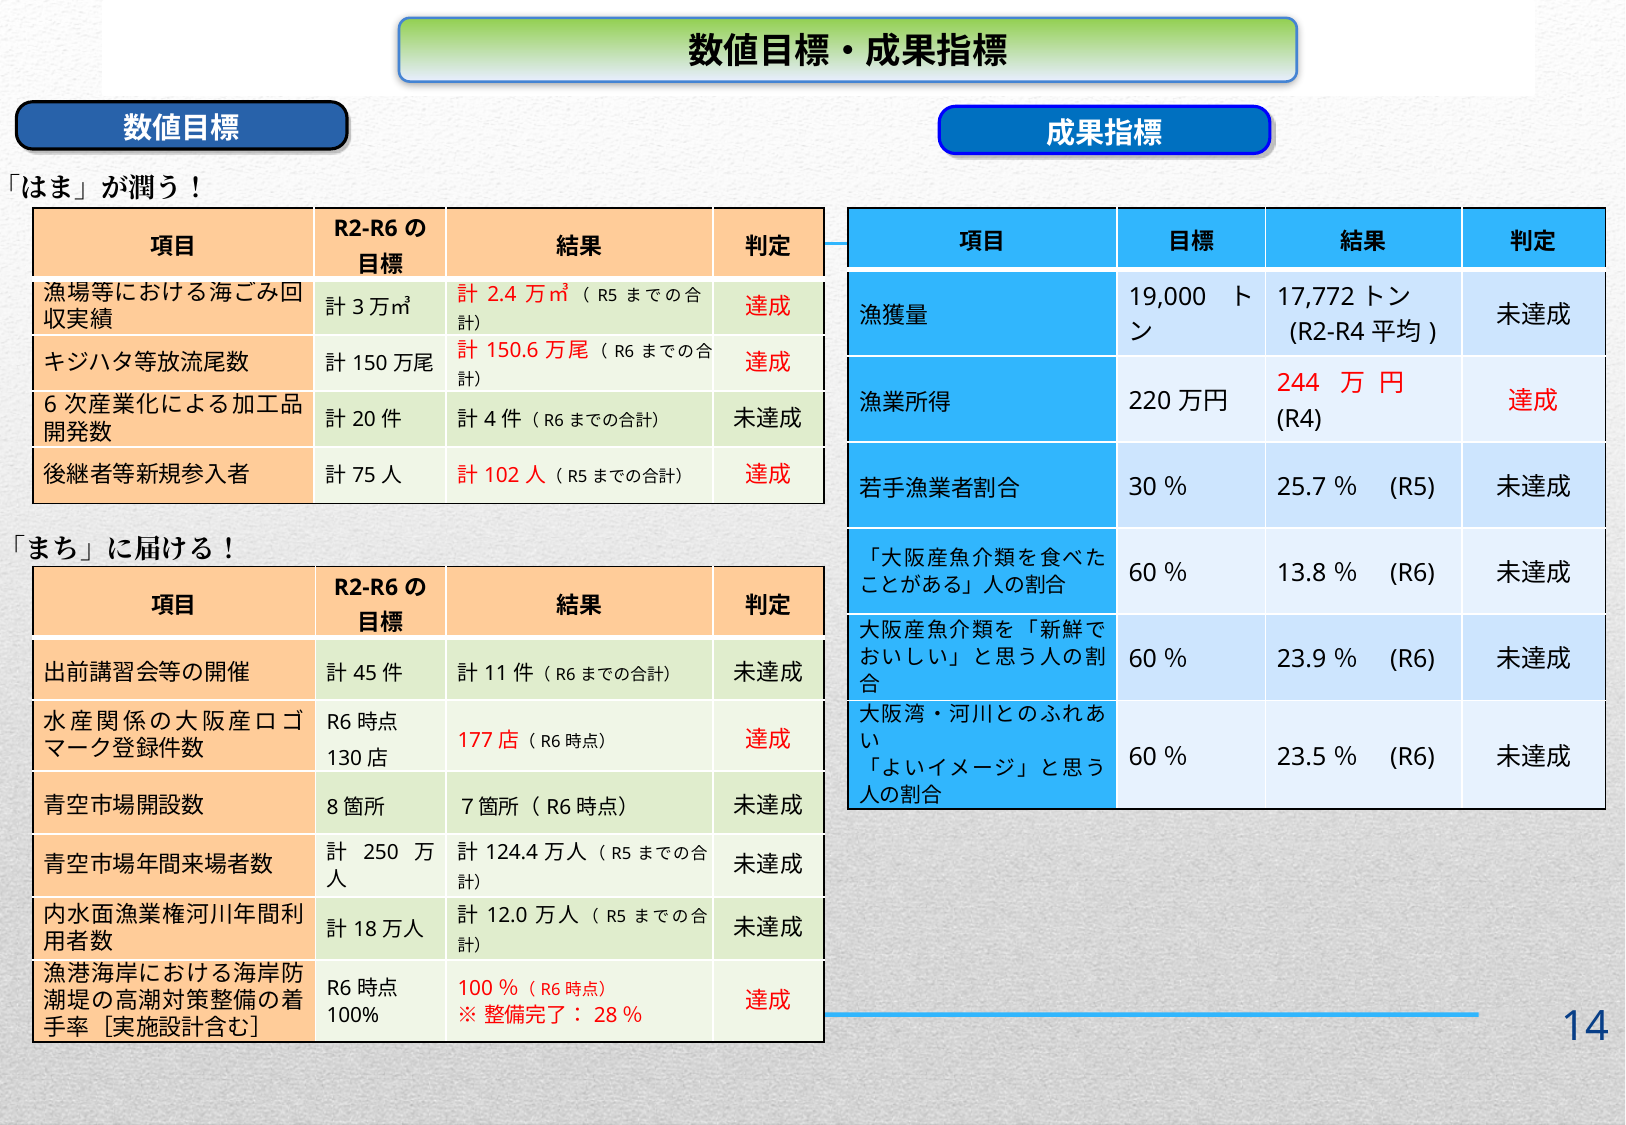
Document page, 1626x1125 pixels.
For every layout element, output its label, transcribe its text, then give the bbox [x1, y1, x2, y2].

table_cell 漁獲量 [849, 272, 1116, 355]
table_cell 未達成 [1463, 701, 1605, 808]
text_box 数値目標 [16, 101, 348, 149]
table_cell 漁港海岸における海岸防潮堤の高潮対策整備の着手率［実施設計含む］ [34, 961, 315, 1041]
table_cell 13.8％ (R6) [1266, 529, 1461, 613]
table_cell 100％（R6時点） ※整備完了：28％ [447, 961, 712, 1041]
table_cell 未達成 [1463, 272, 1605, 355]
table_header 判定 [714, 209, 823, 276]
table_cell 8箇所 [316, 772, 445, 833]
table_cell 計150万尾 [315, 336, 445, 390]
table_cell 計75人 [315, 448, 445, 503]
table_cell R6時点 130店 [316, 701, 445, 770]
table_cell 未達成 [1463, 615, 1605, 700]
table_cell 未達成 [714, 835, 823, 896]
table_cell 23.9％ (R6) [1266, 615, 1461, 700]
table_cell 60％ [1118, 615, 1265, 700]
table_cell 水産関係の大阪産ロゴマーク登録件数 [34, 701, 315, 770]
table_cell 6次産業化による加工品開発数 [34, 392, 313, 446]
table_cell 大阪産魚介類を「新鮮でおいしい」と思う人の割合 [849, 615, 1116, 700]
table_cell 計20件 [315, 392, 445, 446]
table_cell 出前講習会等の開催 [34, 640, 315, 699]
table_cell 25.7％ (R5) [1266, 443, 1461, 527]
table_header 判定 [1463, 209, 1605, 267]
table_cell 計45件 [316, 640, 445, 699]
table_cell キジハタ等放流尾数 [34, 336, 313, 390]
table_cell 計102人（R5までの合計） [447, 448, 712, 503]
table_cell 達成 [714, 282, 823, 334]
text_box 数値目標・成果指標 [397, 16, 1299, 83]
table_cell 計4件（R6までの合計） [447, 392, 712, 446]
table_cell 17,772トン (R2-R4平均) [1266, 272, 1461, 355]
table_cell R6時点 100% [316, 961, 445, 1041]
text_box 成果指標 [939, 106, 1270, 154]
table_header 判定 [714, 567, 823, 635]
table_cell 漁場等における海ごみ回収実績 [34, 282, 313, 334]
table_header 項目 [849, 209, 1116, 267]
table_cell 計11件（R6までの合計） [447, 640, 712, 699]
table_cell 177店（R6時点） [447, 701, 712, 770]
table_cell 23.5％ (R6) [1266, 701, 1461, 808]
table_cell 未達成 [1463, 529, 1605, 613]
table_cell 達成 [714, 448, 823, 503]
table_header 項目 [34, 572, 315, 635]
table_cell 計2.4万㎥（R5までの合計） [447, 282, 712, 334]
table_cell 244万円 (R4) [1266, 357, 1461, 441]
table_cell 内水面漁業権河川年間利用者数 [34, 898, 315, 959]
text_box 14 [1511, 991, 1625, 1066]
table_cell 若手漁業者割合 [849, 443, 1116, 527]
table_cell 計150.6万尾（R6までの合計） [447, 336, 712, 390]
table_cell 計250万人 [316, 835, 445, 896]
table_header 結果 [447, 567, 712, 635]
table_cell 漁業所得 [849, 357, 1116, 441]
table_cell 60％ [1118, 529, 1265, 613]
table_header R2-R6の目標 [316, 567, 445, 635]
table_cell 未達成 [714, 392, 823, 446]
table_cell 「大阪産魚介類を食べたことがある」人の割合 [849, 529, 1116, 613]
table_header 結果 [447, 209, 712, 276]
table_cell 大阪湾・河川とのふれあい 「よいイメージ」と思う人の割合 [849, 701, 1116, 808]
table_cell 未達成 [714, 898, 823, 959]
table_cell 計3万㎥ [315, 282, 445, 334]
table_cell ７箇所（R6時点） [447, 772, 712, 833]
table_cell 60％ [1118, 701, 1265, 808]
table_cell 計18万人 [316, 898, 445, 959]
text_box 「はま」が潤う！ [0, 159, 310, 211]
table_cell 19,000トン [1118, 272, 1265, 355]
table_header 結果 [1266, 209, 1461, 267]
table_header 目標 [1118, 209, 1265, 267]
table_cell 30％ [1118, 443, 1265, 527]
table_cell 未達成 [714, 772, 823, 833]
table_cell 達成 [714, 961, 823, 1041]
table_cell 未達成 [714, 640, 823, 699]
table_header 項目 [34, 209, 313, 276]
table_cell 計12.0万人（R5までの合計） [447, 898, 712, 959]
table_cell 達成 [1463, 357, 1605, 441]
table_cell 後継者等新規参入者 [34, 448, 313, 503]
table_cell 青空市場開設数 [34, 772, 315, 833]
text_box 「まち」に届ける！ [0, 521, 315, 572]
table_cell 達成 [714, 336, 823, 390]
table_cell 220万円 [1118, 357, 1265, 441]
text_box [102, 0, 1535, 96]
table_cell 計124.4万人（R5までの合計） [447, 835, 712, 896]
table_cell 未達成 [1463, 443, 1605, 527]
table_header R2-R6の目標 [315, 209, 445, 276]
table_cell 青空市場年間来場者数 [34, 835, 315, 896]
table_cell 達成 [714, 701, 823, 770]
